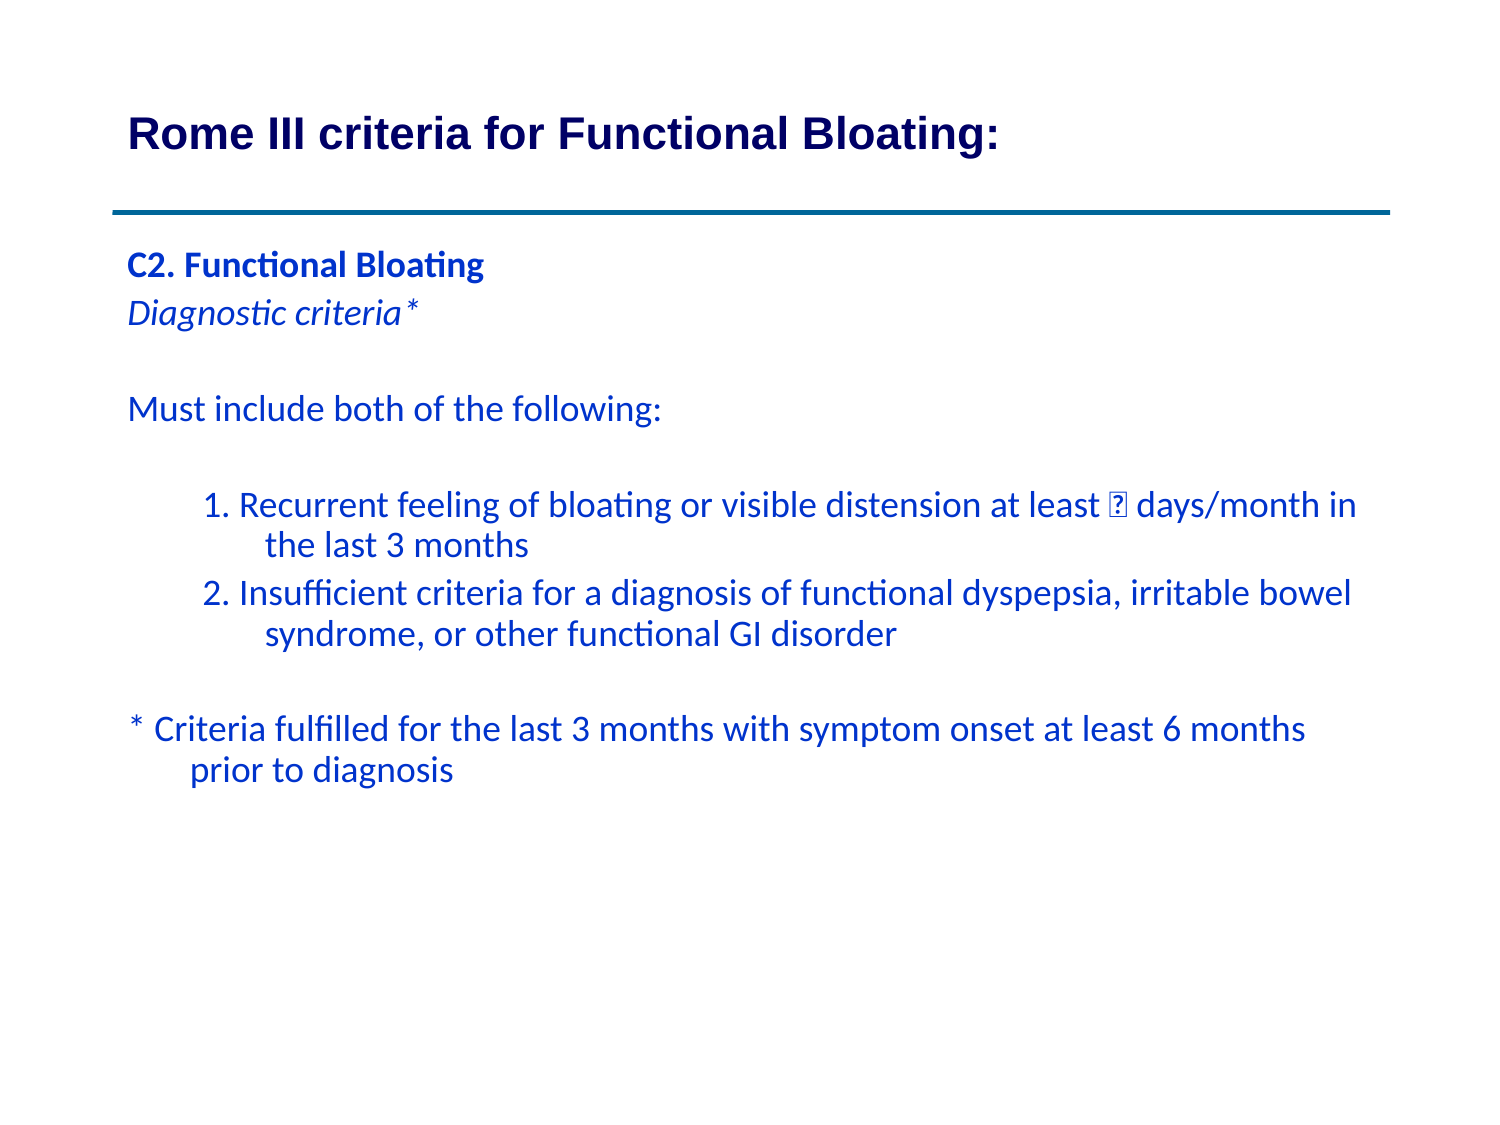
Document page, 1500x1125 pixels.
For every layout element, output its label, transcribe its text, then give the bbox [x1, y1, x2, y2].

list C2. Functional Bloating Diagnostic criteria* Must include both of the following: 1. Recurrent feeling of bloating or visible distension at least  days/month in the last 3 months 2. Insufficient criteria for a diagnosis of functional dyspepsia, irritable bowel syndrome, or other functional GI disorder * Criteria fulfilled for the last 3 months with symptom onset at least 6 months prior to diagnosis [112, 237, 1400, 1024]
title Rome III criteria for Functional Bloating: [112, 62, 1388, 200]
